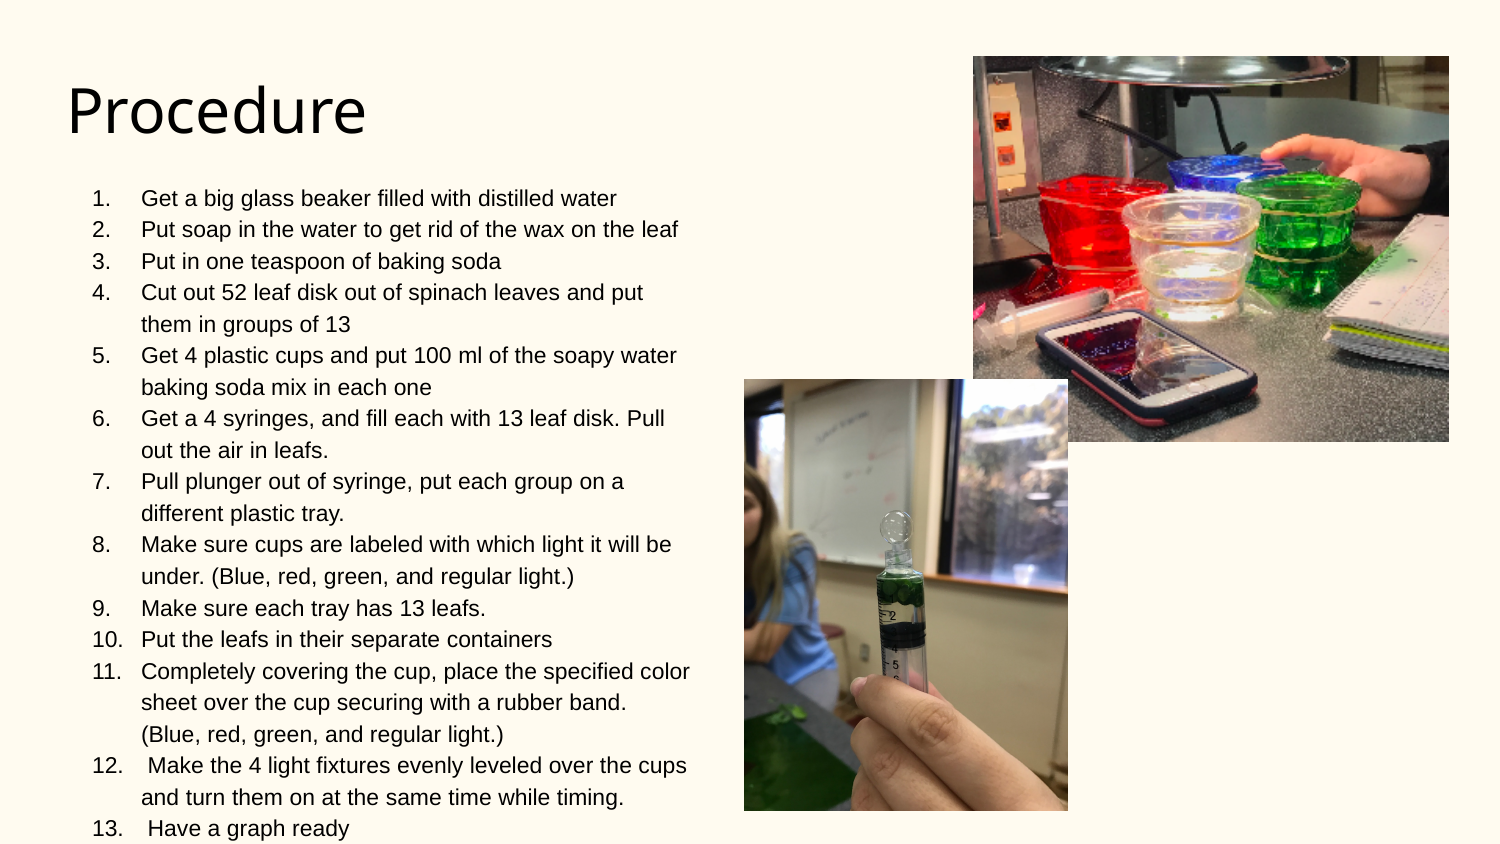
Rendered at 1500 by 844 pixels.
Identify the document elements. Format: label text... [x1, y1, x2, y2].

title Procedure [51, 56, 971, 157]
list Get a big glass beaker filled with distilled water Put soap in the water to get rid of the wax on the leaf Put in one teaspoon of baking soda Cut out 52 leaf disk out of spinach leaves and put them in groups of 13 Get 4 plastic cups and put 100 ml of the soapy water baking soda mix in each one Get a 4 syringes, and fill each with 13 leaf disk. Pull out the air in leafs. Pull plunger out of syringe, put each group on a different plastic tray. Make sure cups are labeled with which light it will be under. (Blue, red, green, and regular light.) Make sure each tray has 13 leafs. Put the leafs in their separate containers Completely covering the cup, place the specified color sheet over the cup securing with a rubber band. (Blue, red, green, and regular light.) Make the 4 light fixtures evenly leveled over the cups and turn them on at the same time while timing. Have a graph ready Record data. [51, 100, 708, 668]
picture [744, 55, 1450, 811]
